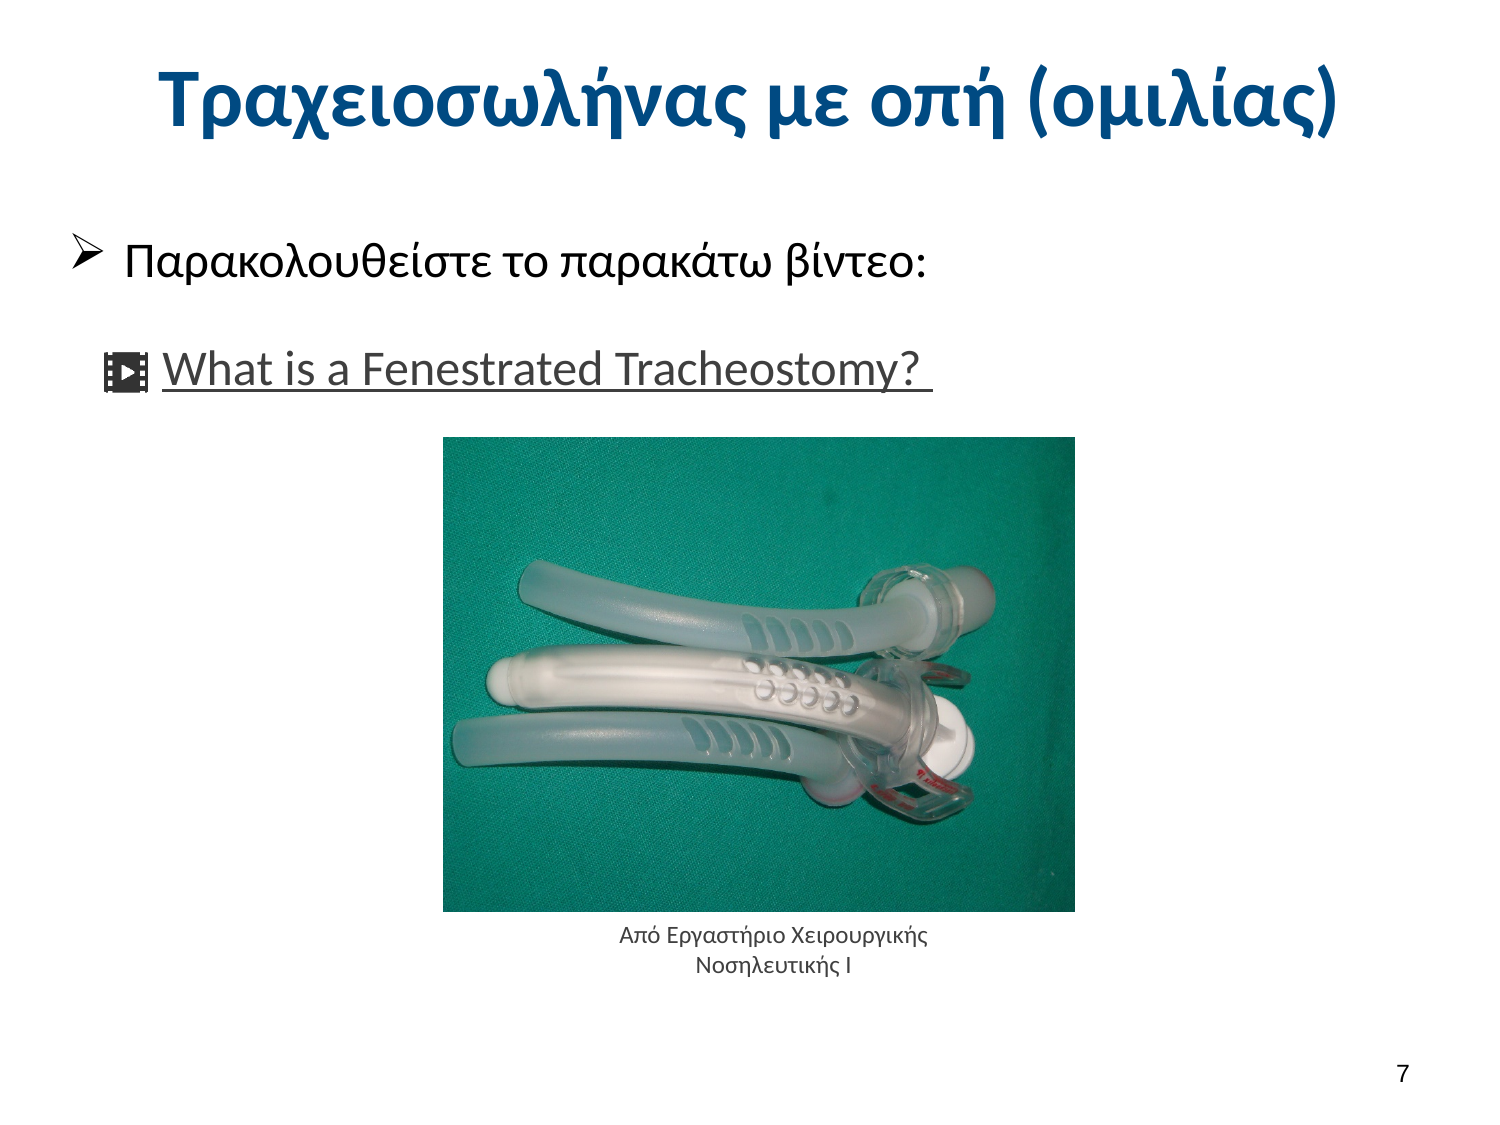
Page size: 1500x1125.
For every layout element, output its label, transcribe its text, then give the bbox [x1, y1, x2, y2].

text_box Από Εργαστήριο Χειρουργικής Νοσηλευτικής Ι [561, 921, 987, 987]
title Τραχειοσωλήνας με οπή (ομιλίας) [0, 19, 1500, 169]
slide_number 6 [1074, 1042, 1425, 1103]
picture [442, 437, 1076, 912]
picture [103, 350, 148, 394]
list Παρακολουθείστε το παρακάτω βίντεο: [53, 219, 1404, 315]
text_box What is a Fenestrated Tracheostomy? [147, 328, 1105, 403]
